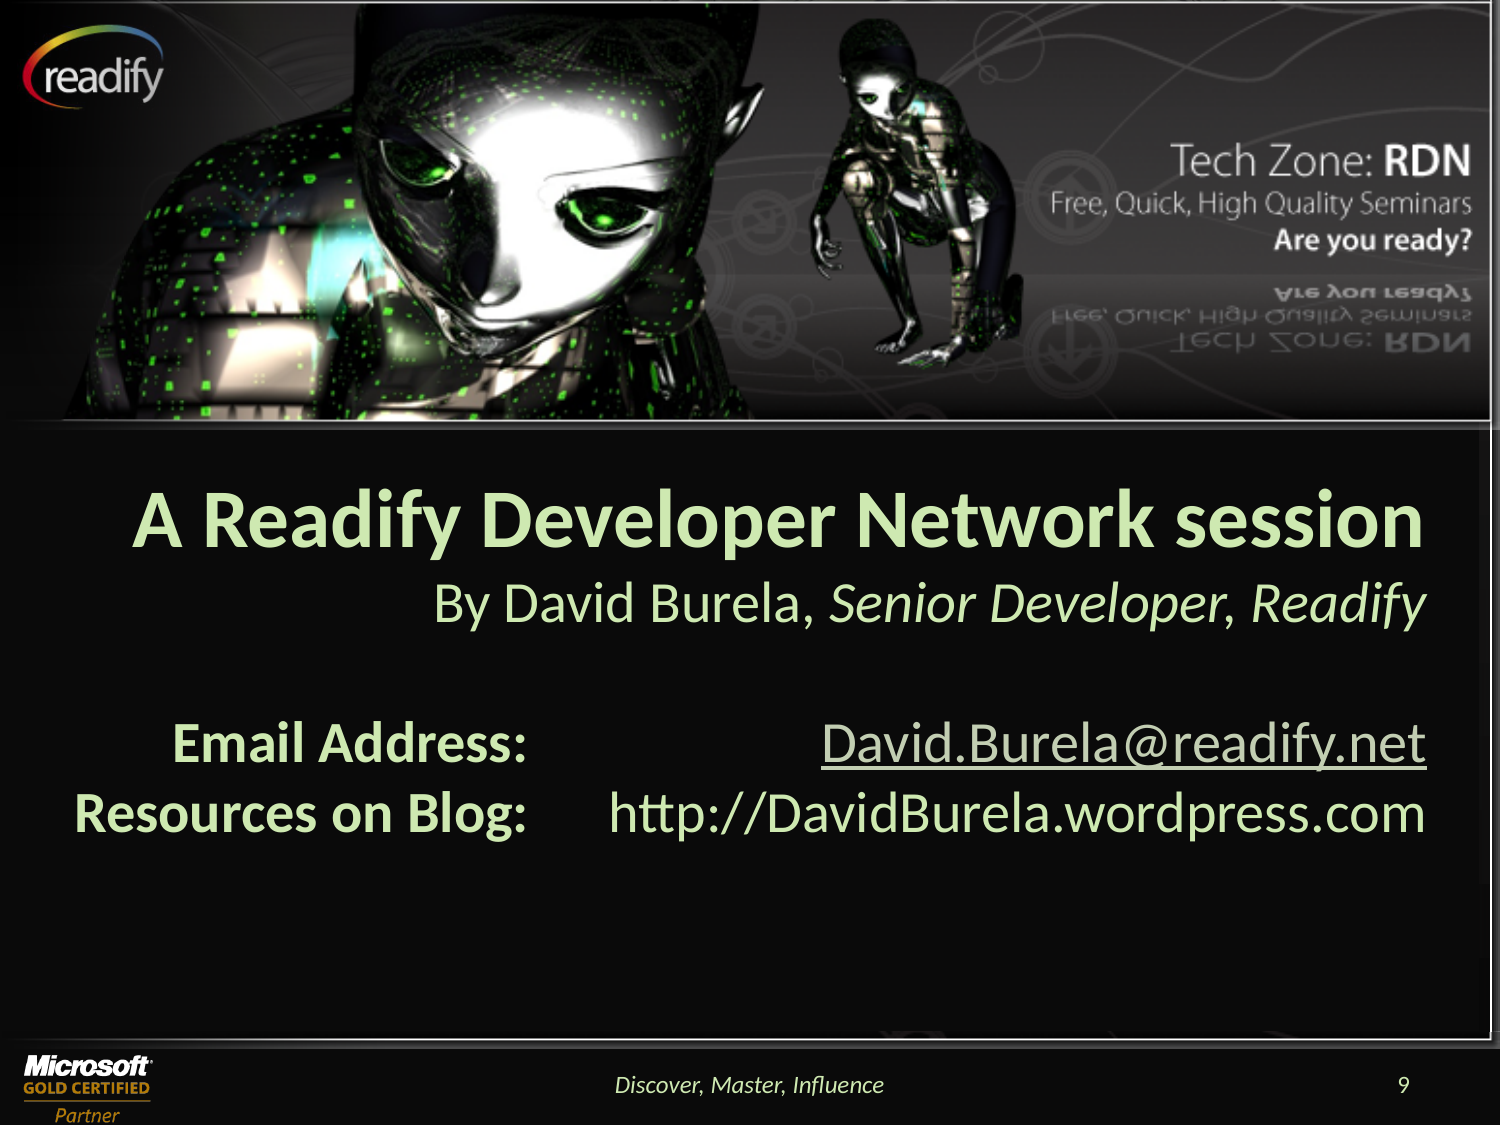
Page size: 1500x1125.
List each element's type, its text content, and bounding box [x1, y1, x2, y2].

picture [23, 1054, 153, 1123]
picture [0, 0, 1500, 1049]
text_box A Readify Developer Network session By David Burela, Senior Developer, Readify Email Address: David.Burela@readify.net Resources on Blog: http://DavidBurela.wordpress.com [35, 457, 1442, 852]
